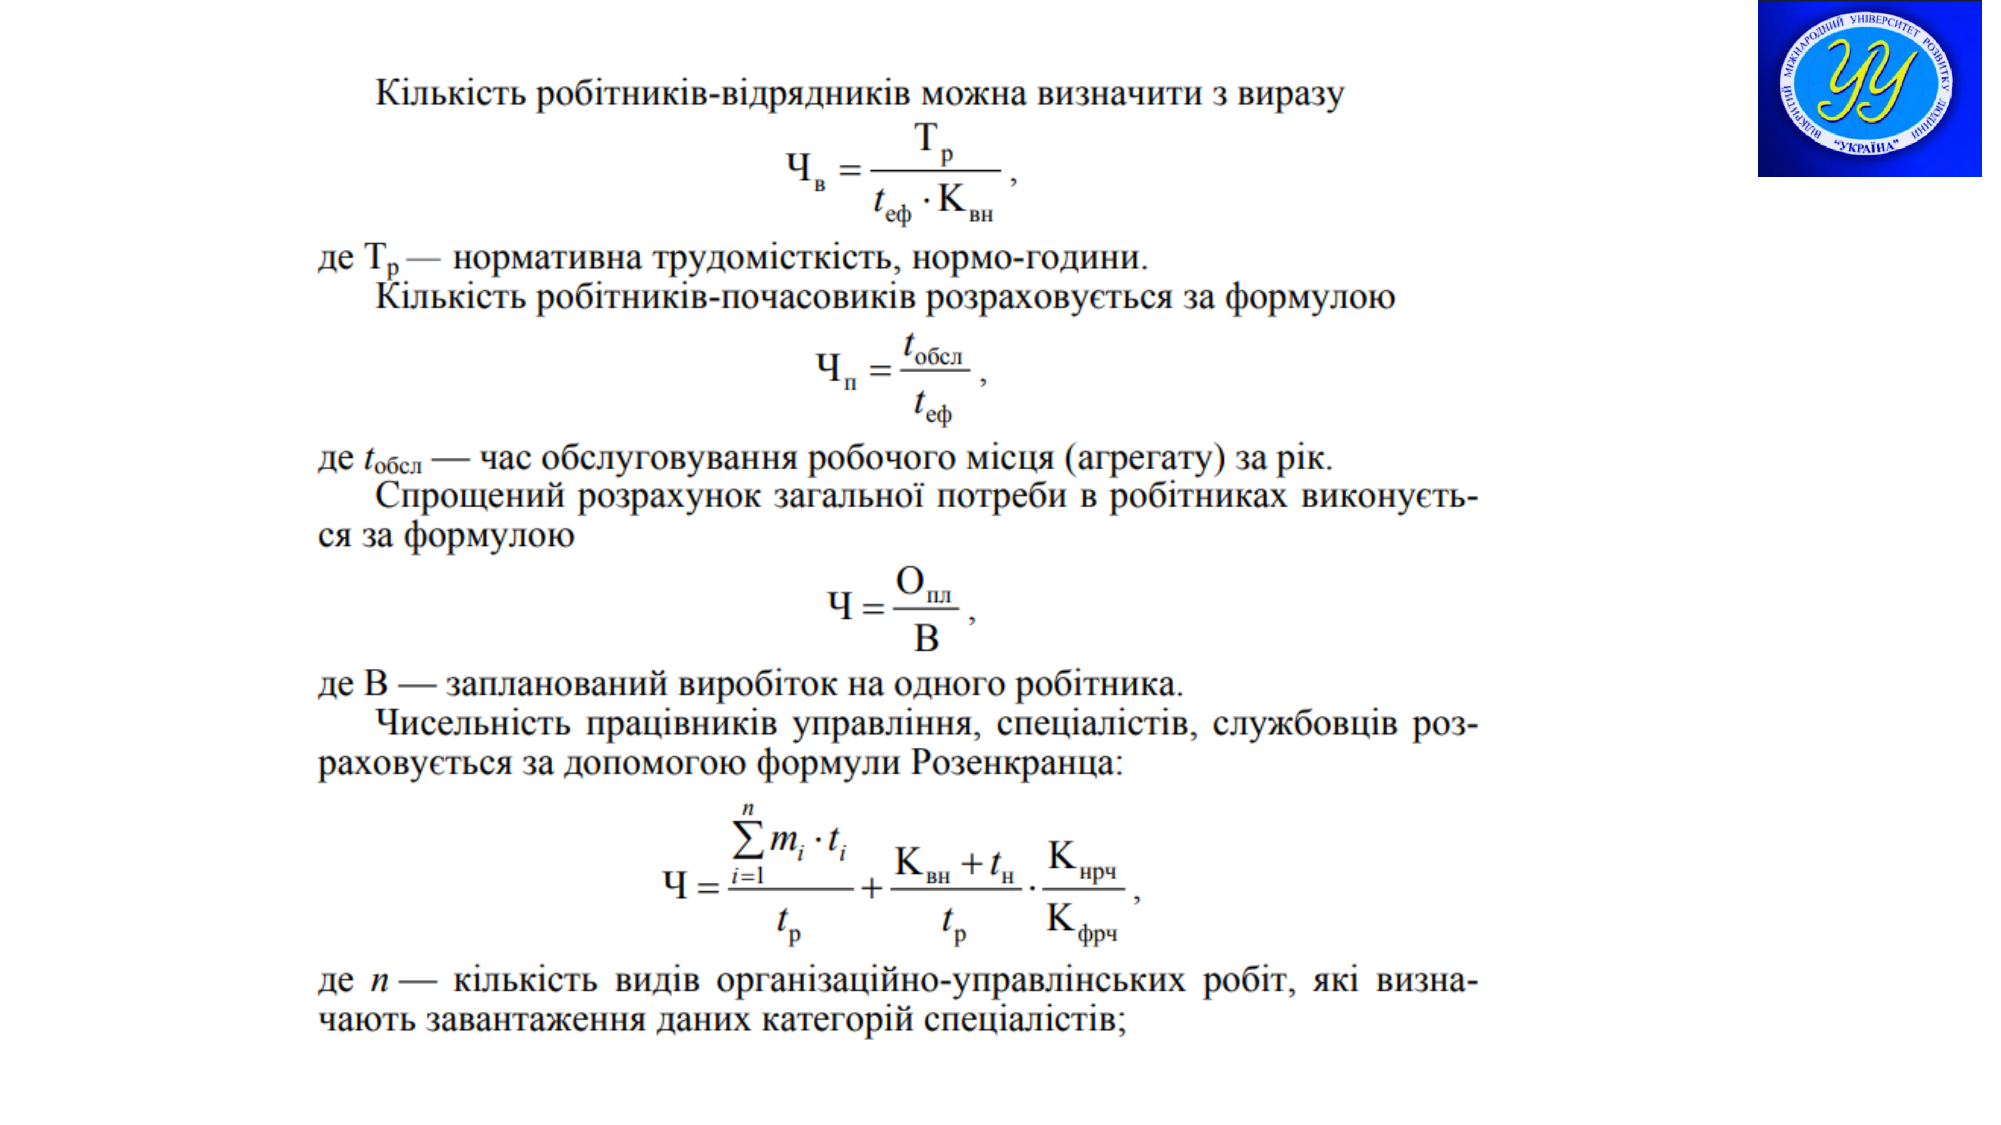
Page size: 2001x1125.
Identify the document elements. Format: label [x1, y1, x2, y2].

picture [1758, 0, 1982, 177]
picture [259, 76, 1554, 1049]
